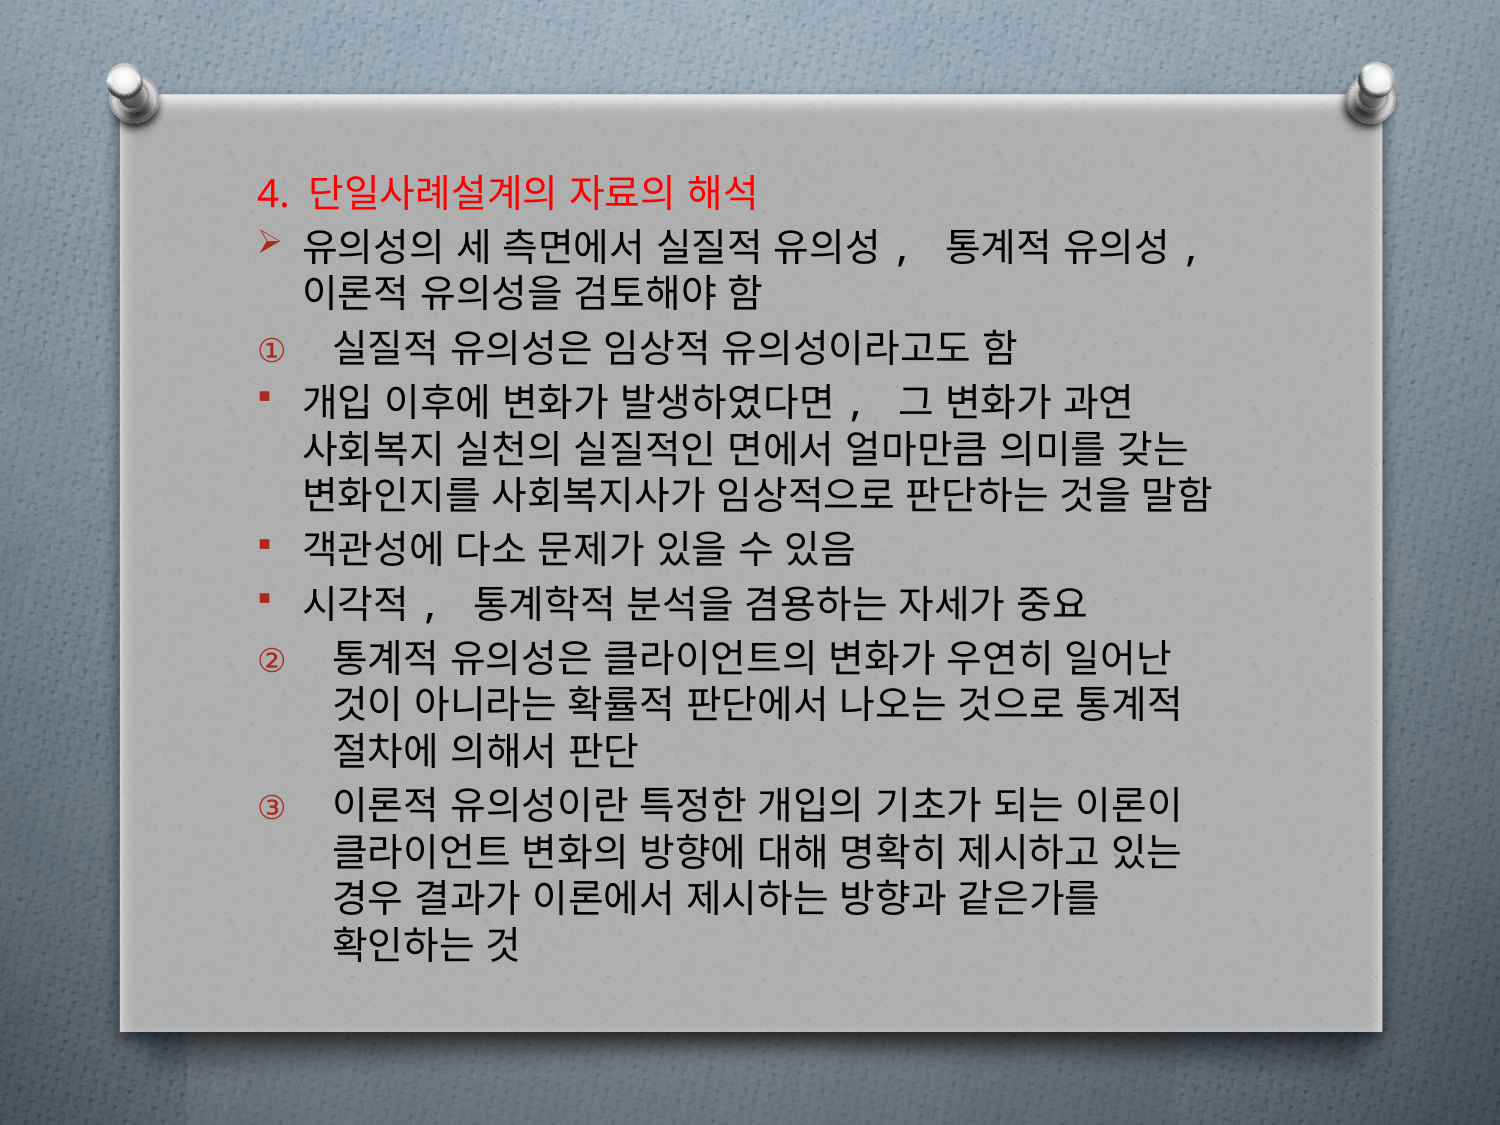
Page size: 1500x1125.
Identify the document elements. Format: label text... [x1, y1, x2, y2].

picture [1317, 35, 1439, 156]
list 4. 단일사례설계의 자료의 해석 유의성의 세 측면에서 실질적 유의성, 통계적 유의성, 이론적 유의성을 검토해야 함 실질적 유의성은 임상적 유의성이라고도 함 개입 이후에 변화가 발생하였다면, 그 변화가 과연 사회복지 실천의 실질적인 면에서 얼마만큼 의미를 갖는 변화인지를 사회복지사가 임상적으로 판단하는 것을 말함 객관성에 다소 문제가 있을 수 있음 시각적, 통계학적 분석을 겸용하는 자세가 중요 통계적 유의성은 클라이언트의 변화가 우연히 일어난 것이 아니라는 확률적 판단에서 나오는 것으로 통계적 절차에 의해서 판단 이론적 유의성이란 특정한 개입의 기초가 되는 이론이 클라이언트 변화의 방향에 대해 명확히 제시하고 있는 경우 결과가 이론에서 제시하는 방향과 같은가를 확인하는 것 [242, 160, 1259, 976]
picture [75, 29, 198, 153]
